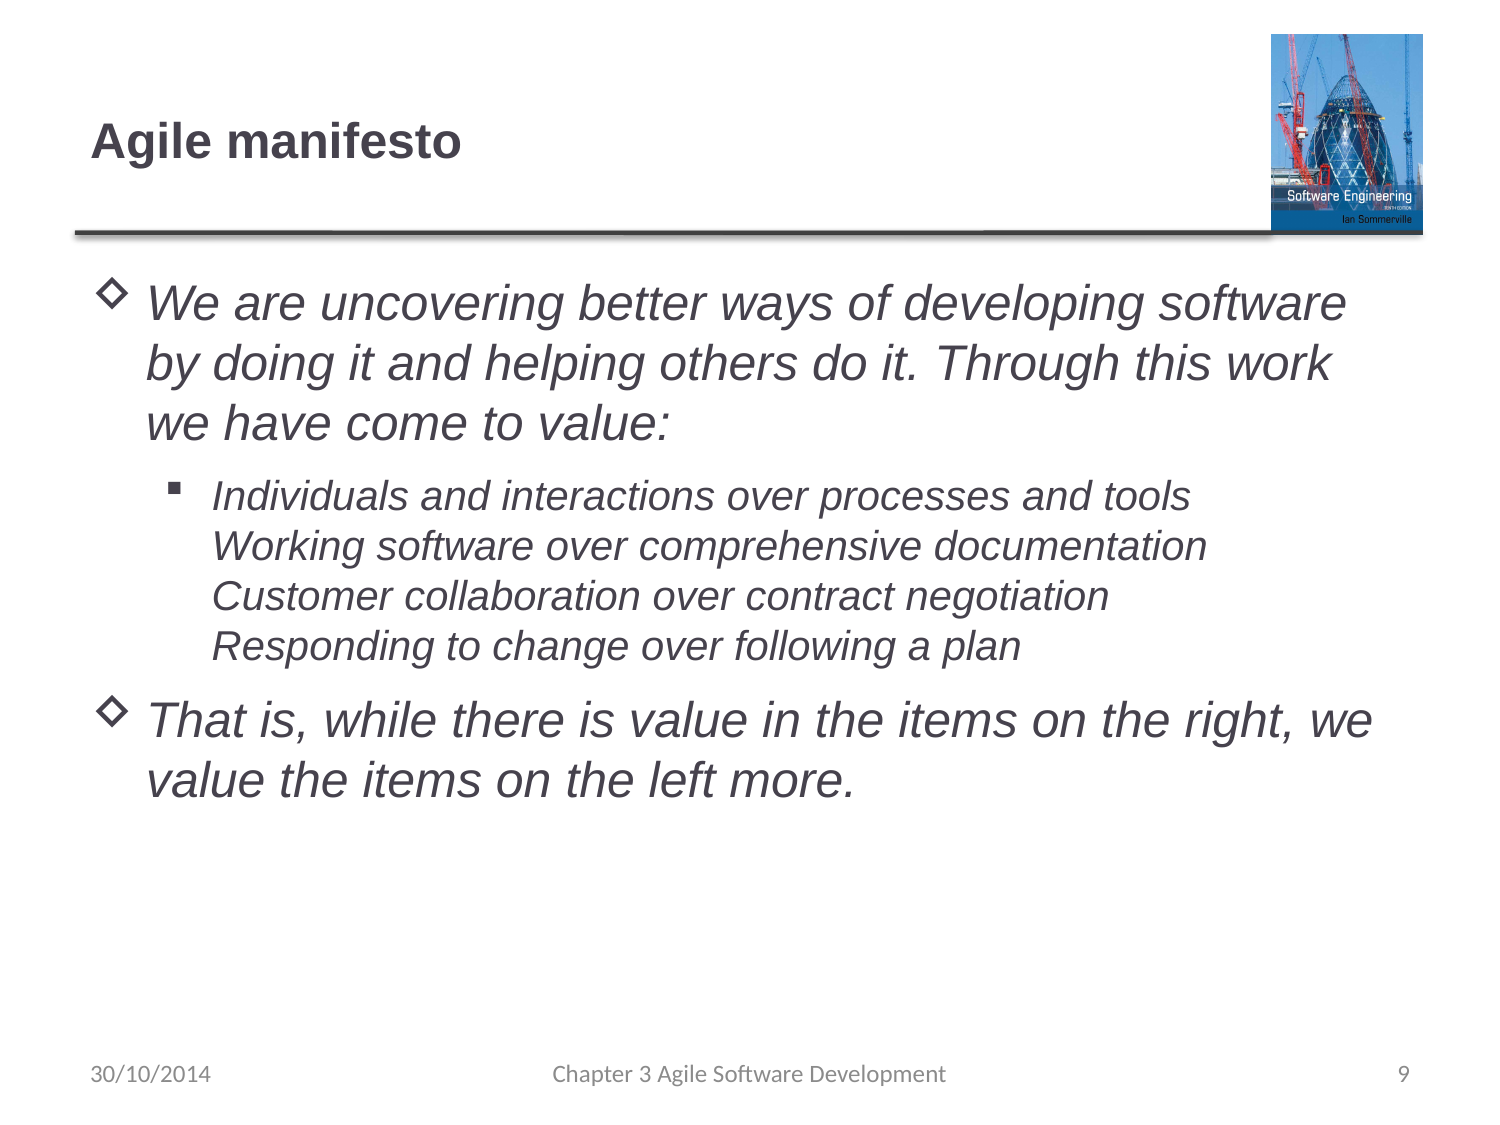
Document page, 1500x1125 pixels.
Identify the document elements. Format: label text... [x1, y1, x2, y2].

footer Chapter 3 Agile Software Development [512, 1042, 988, 1103]
picture [1271, 34, 1423, 230]
title Agile manifesto [74, 44, 1272, 233]
slide_number 9 [1074, 1042, 1425, 1103]
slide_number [75, 1042, 425, 1103]
list We are uncovering better ways of developing software by doing it and helping others do it. Through this work we have come to value: Individuals and interactions over processes and tools Working software over comprehensive documentation Customer collaboration over contract negotiation Responding to change over following a plan That is, while there is value in the items on the right, we value the items on the left more. [75, 262, 1425, 1005]
